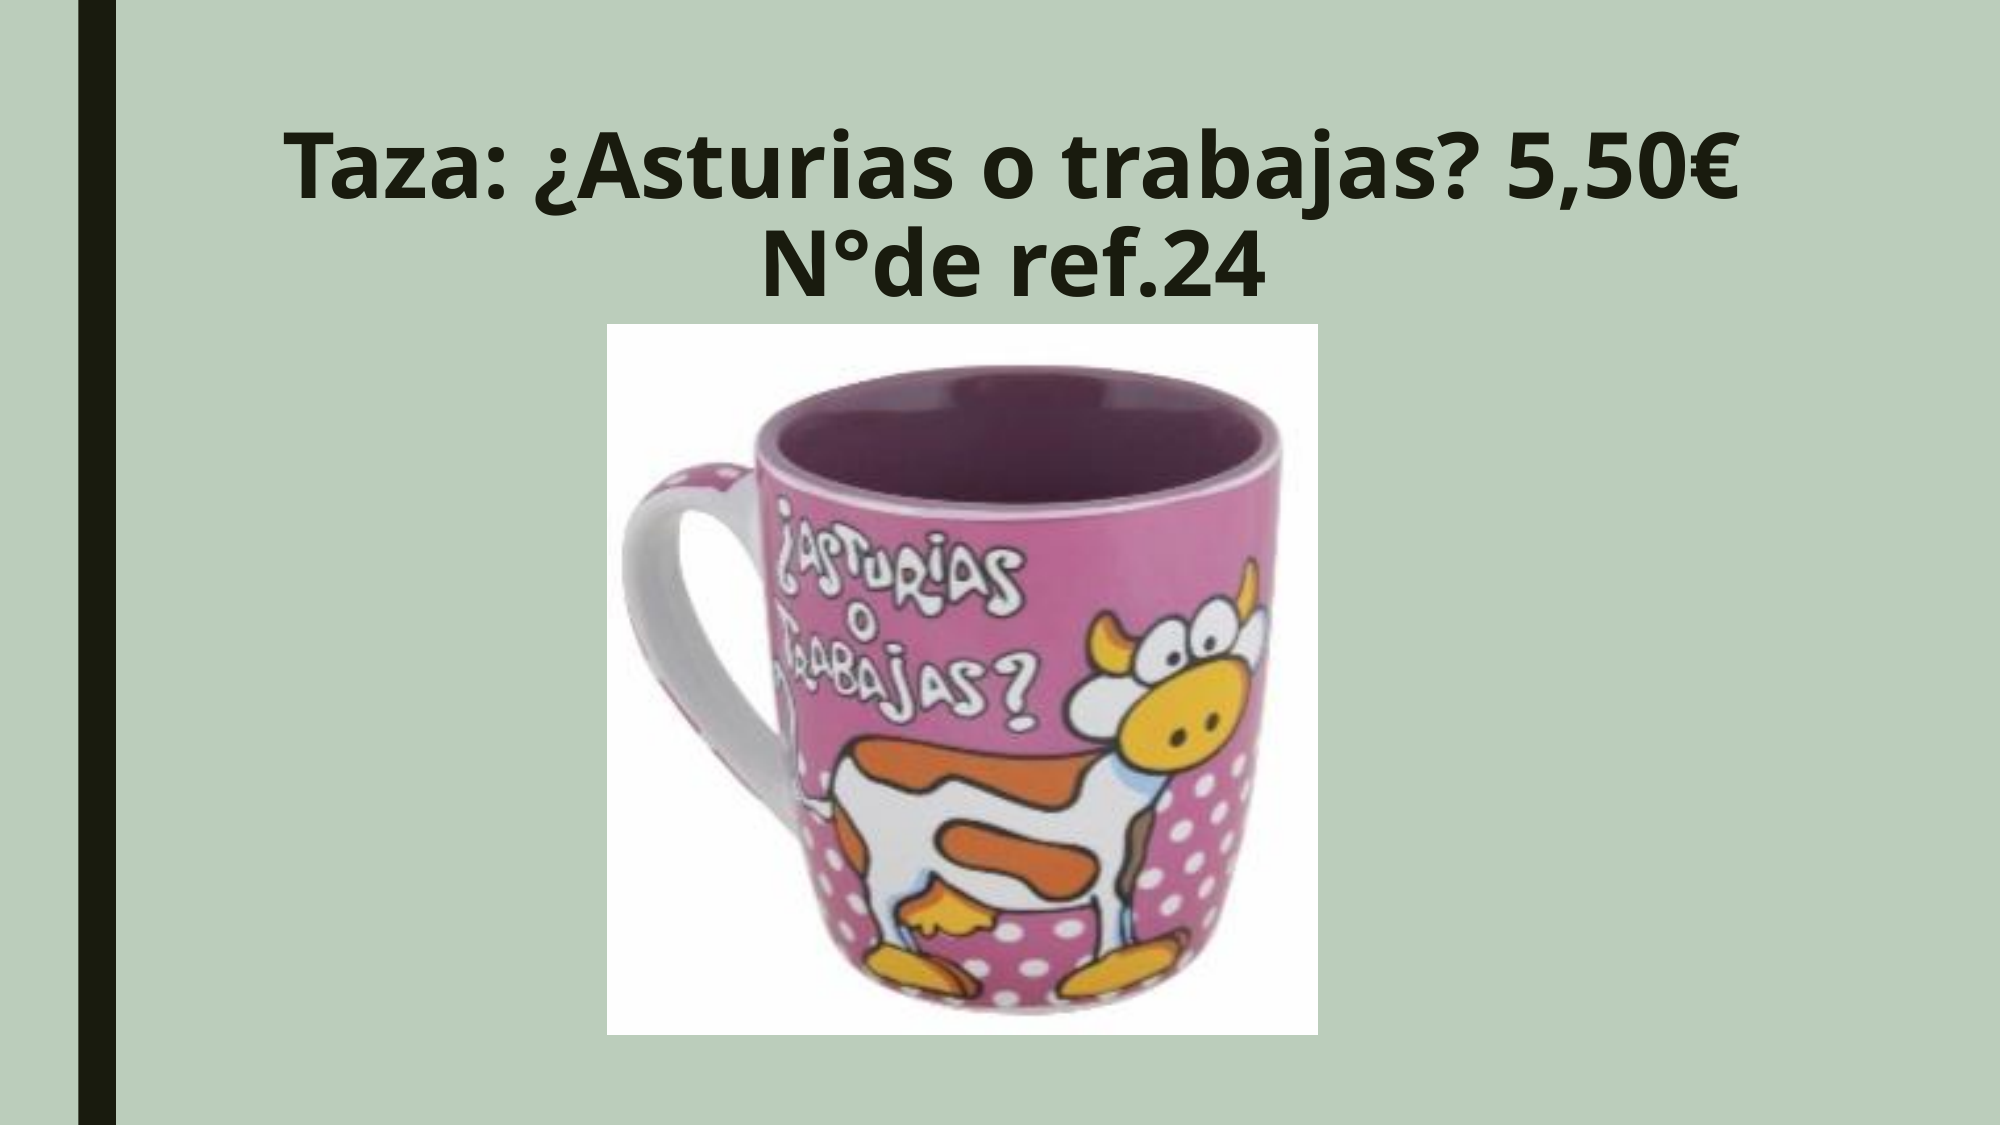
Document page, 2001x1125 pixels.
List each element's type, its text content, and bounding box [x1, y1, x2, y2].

title Taza: ¿Asturias o trabajas? 5,50€ N°de ref.24 [225, 112, 1800, 357]
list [607, 324, 1318, 1035]
